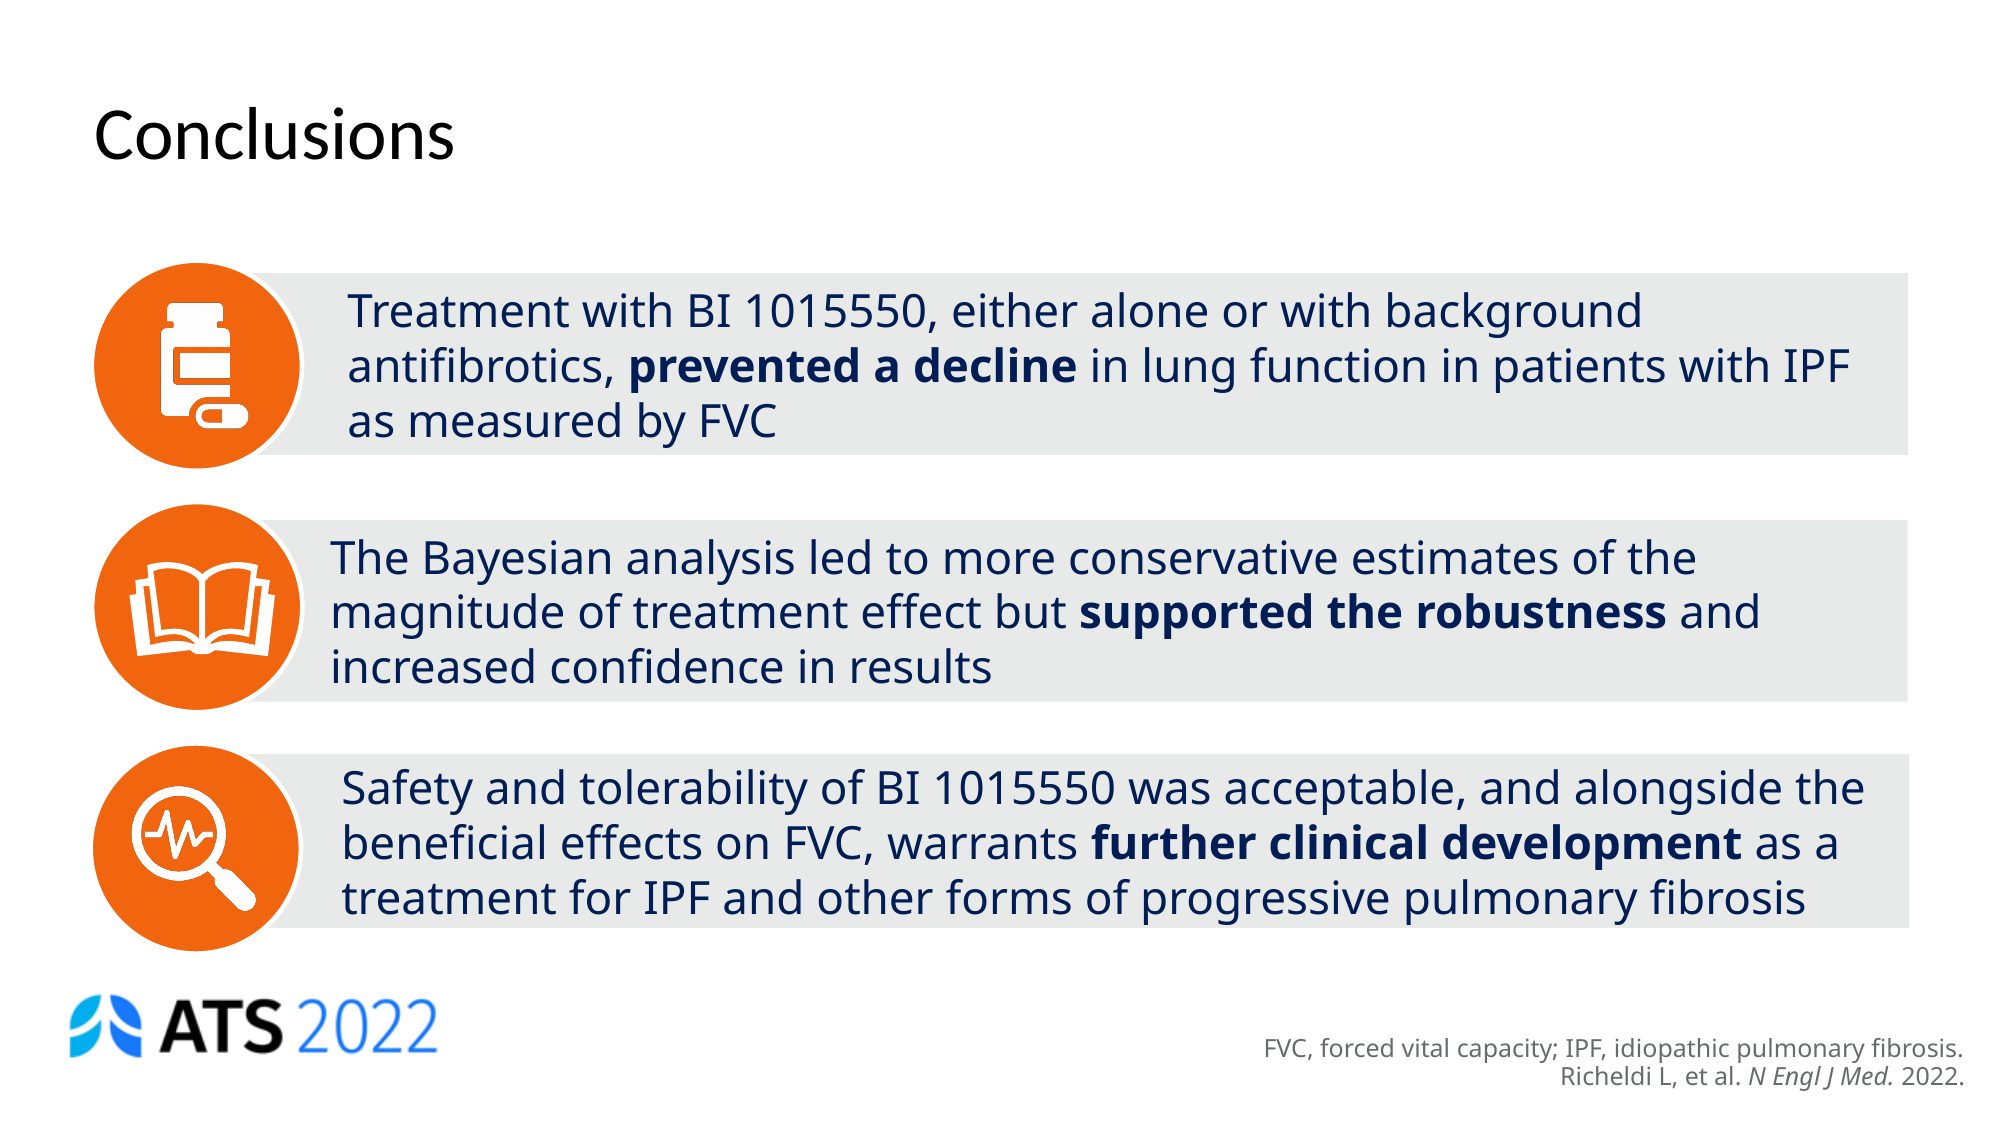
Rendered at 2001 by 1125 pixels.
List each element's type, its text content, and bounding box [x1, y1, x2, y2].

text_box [92, 501, 1908, 713]
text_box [90, 743, 1910, 954]
picture [0, 979, 490, 1122]
title Conclusions [79, 74, 1921, 198]
text_box FVC, forced vital capacity; IPF, idiopathic pulmonary fibrosis. Richeldi L, et al. N Engl J Med. 2022. [547, 1036, 1966, 1108]
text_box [91, 260, 1909, 471]
